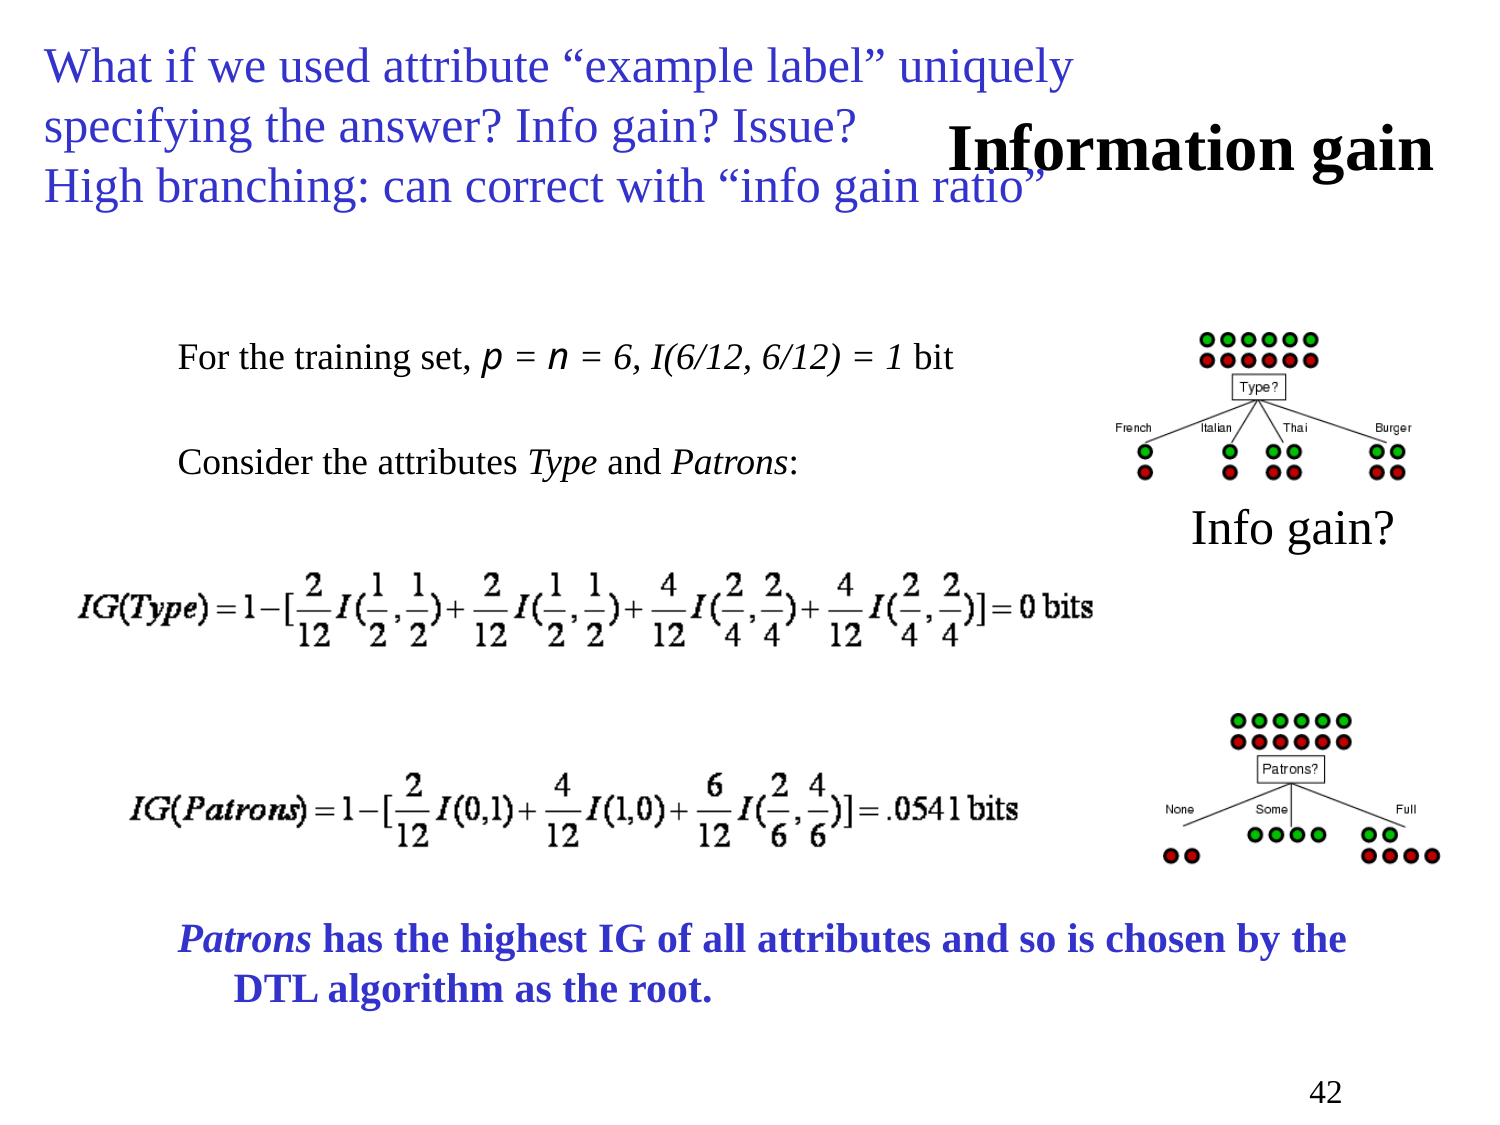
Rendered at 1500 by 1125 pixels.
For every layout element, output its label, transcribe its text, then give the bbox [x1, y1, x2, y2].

title Information gain [174, 50, 1450, 238]
list For the training set, p = n = 6, I(6/12, 6/12) = 1 bit Consider the attributes Type and Patrons: Patrons has the highest IG of all attributes and so is chosen by the DTL algorithm as the root. [162, 324, 1438, 1000]
picture [1099, 330, 1413, 497]
picture [1162, 712, 1463, 882]
text_box Info gain? [1176, 504, 1411, 563]
picture [74, 568, 1099, 676]
text_box What if we used attribute “example label” uniquely specifying the answer? Info gain? Issue? High branching: can correct with “info gain ratio” [29, 24, 1090, 220]
picture [124, 762, 1074, 855]
